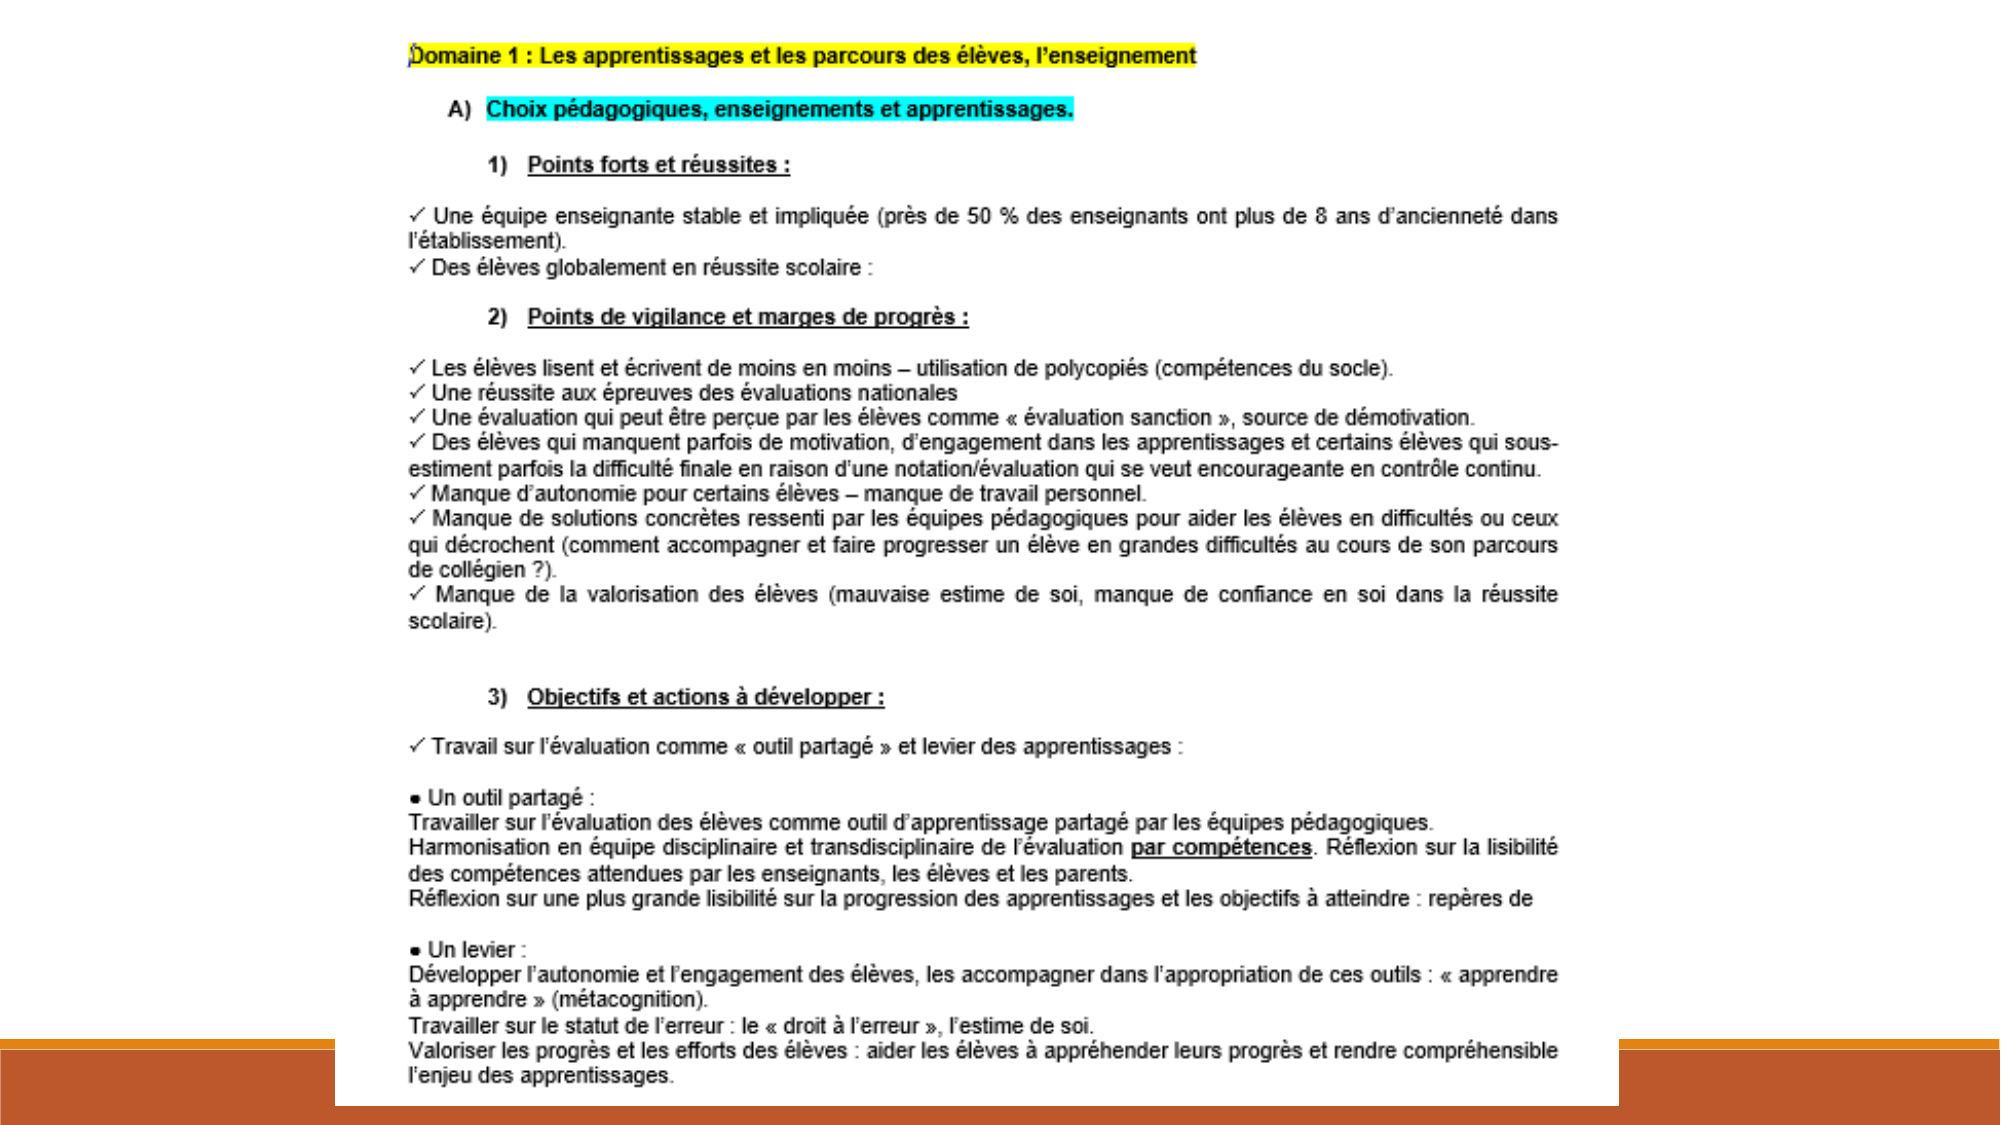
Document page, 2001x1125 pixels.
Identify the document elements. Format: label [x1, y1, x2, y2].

picture [334, 30, 1620, 1107]
